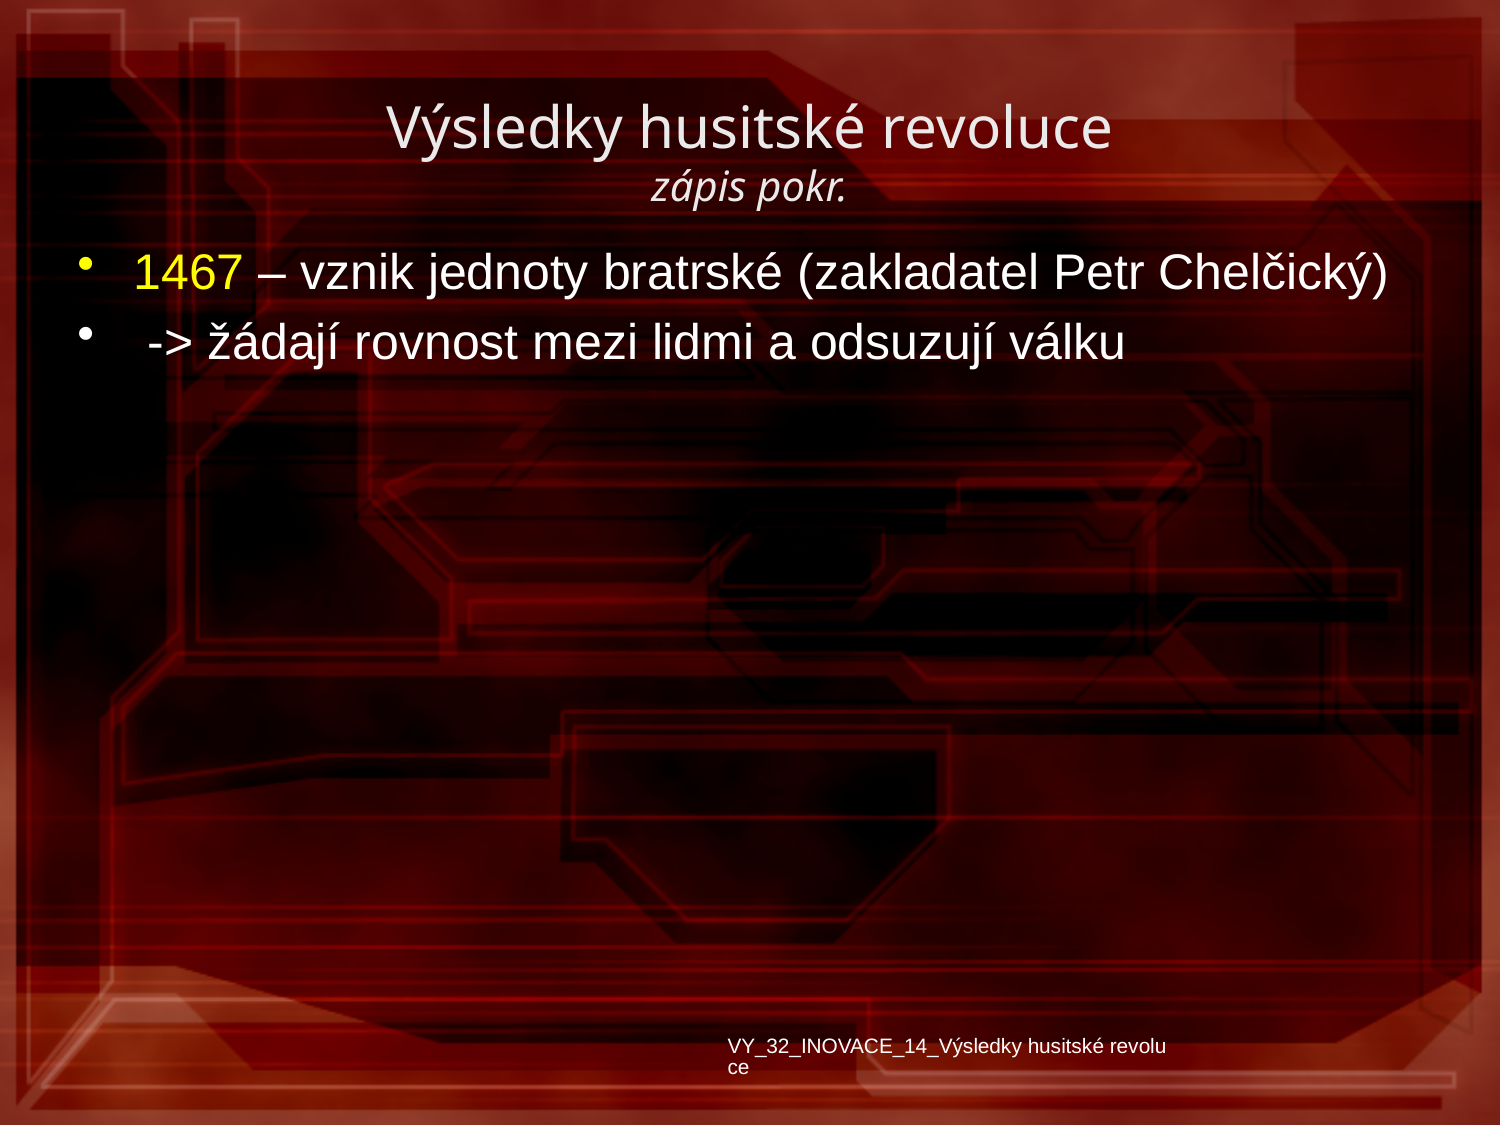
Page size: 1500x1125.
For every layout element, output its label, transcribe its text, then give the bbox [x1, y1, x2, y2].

list 1467 – vznik jednoty bratrské (zakladatel Petr Chelčický) -> žádají rovnost mezi lidmi a odsuzují válku [62, 231, 1438, 1013]
title Výsledky husitské revoluce zápis pokr. [62, 42, 1438, 231]
picture [0, 0, 1500, 1125]
footer VY_32_INOVACE_14_Výsledky husitské revoluce [712, 1025, 1188, 1100]
